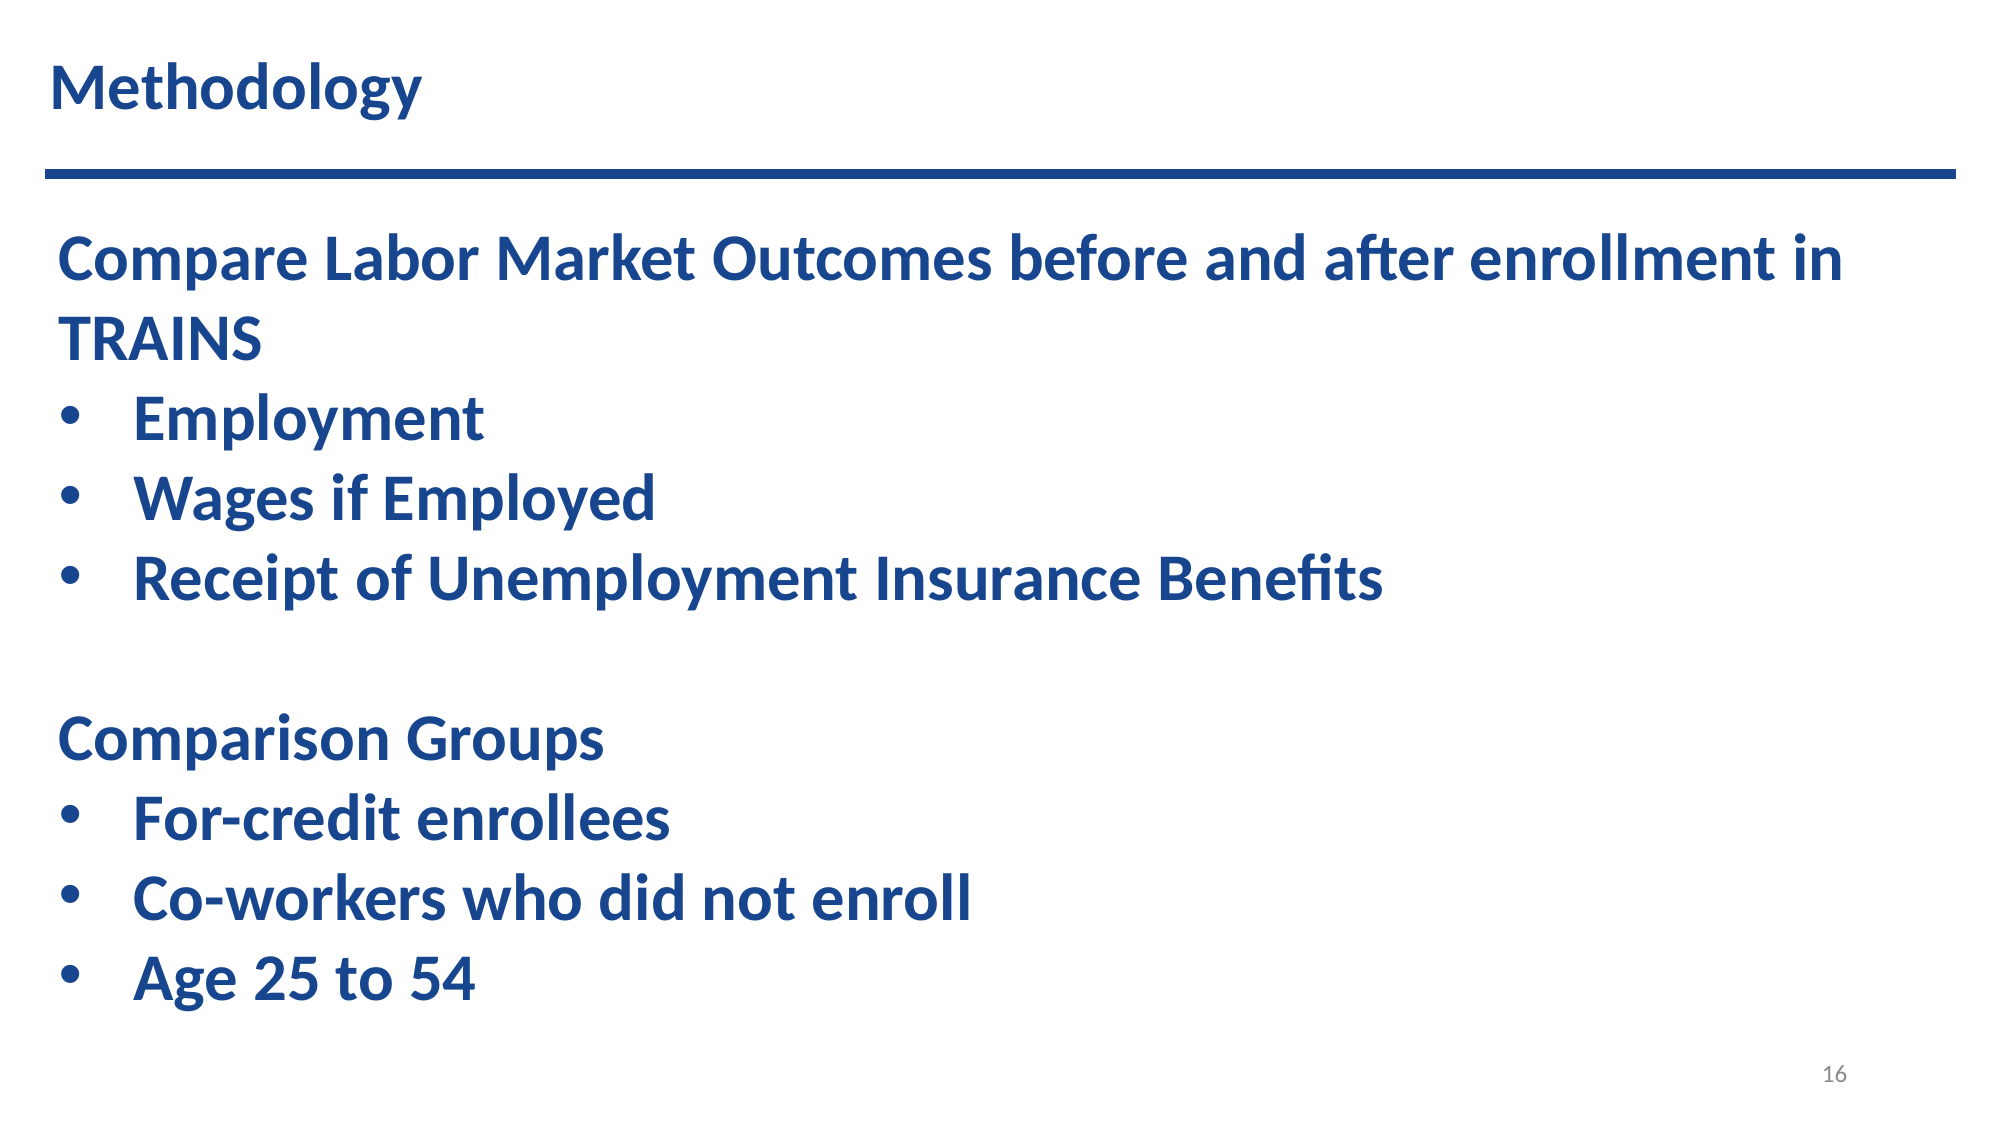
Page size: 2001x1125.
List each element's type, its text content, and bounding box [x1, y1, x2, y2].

text_box Compare Labor Market Outcomes before and after enrollment in TRAINS Employment Wages if Employed Receipt of Unemployment Insurance Benefits Comparison Groups For-credit enrollees Co-workers who did not enroll Age 25 to 54 [43, 206, 1957, 1101]
text_box Methodology [34, 35, 1677, 131]
